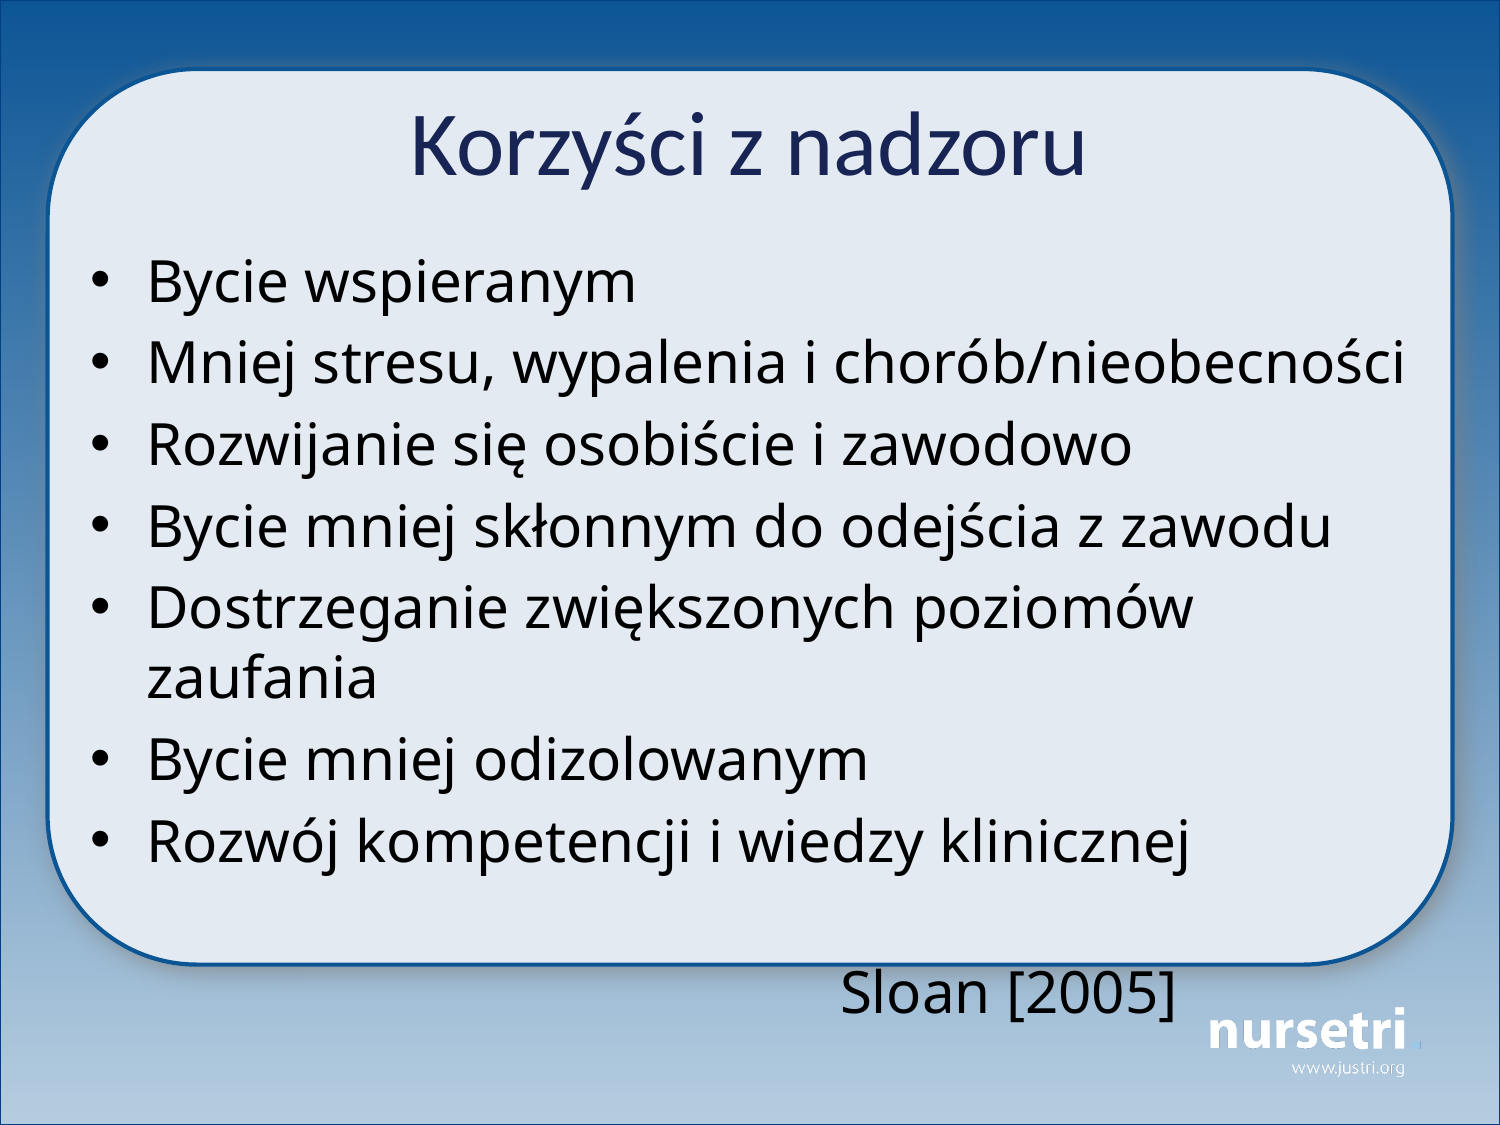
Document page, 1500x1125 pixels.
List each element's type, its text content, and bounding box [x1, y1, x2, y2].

picture [1202, 990, 1425, 1087]
title Korzyści z nadzoru [75, 45, 1425, 233]
list Bycie wspieranym Mniej stresu, wypalenia i chorób/nieobecności Rozwijanie się osobiście i zawodowo Bycie mniej skłonnym do odejścia z zawodu Dostrzeganie zwiększonych poziomów zaufania Bycie mniej odizolowanym Rozwój kompetencji i wiedzy klinicznej Sloan [2005] [75, 236, 1425, 979]
